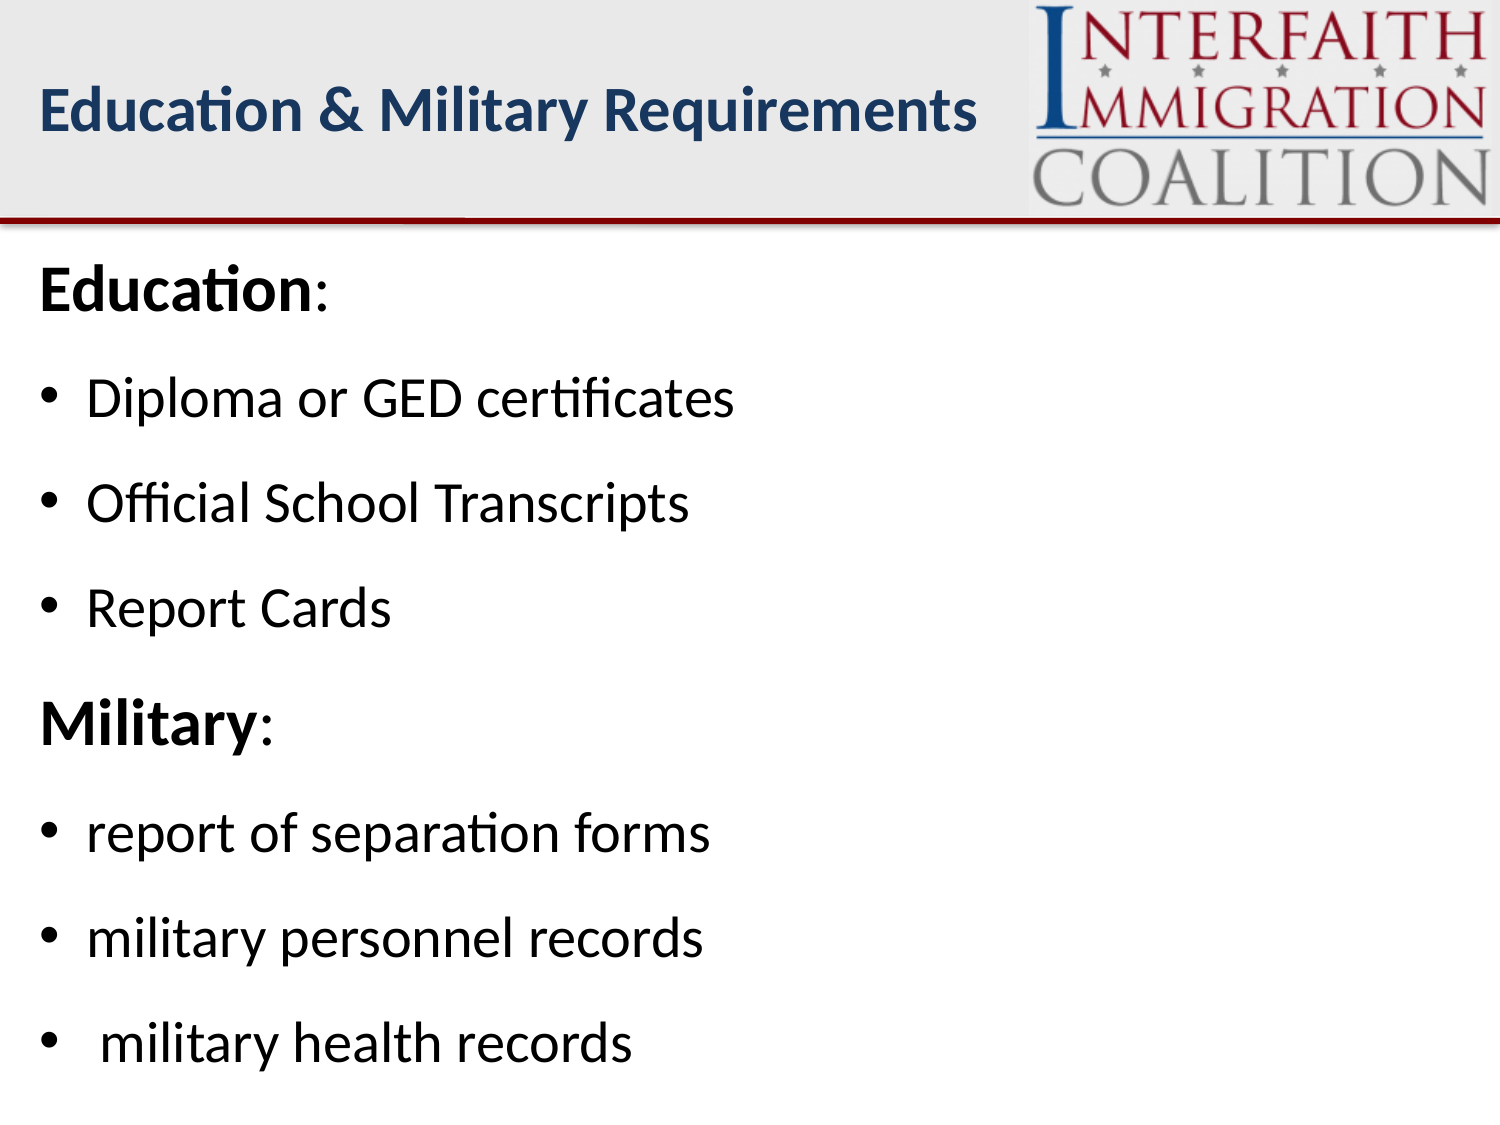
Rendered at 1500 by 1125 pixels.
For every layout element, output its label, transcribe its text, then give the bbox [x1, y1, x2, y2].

text_box Education: Diploma or GED certificates Official School Transcripts Report Cards Military: report of separation forms military personnel records military health records [24, 197, 1413, 1082]
text_box Education & Military Requirements [24, 59, 1005, 197]
picture [1029, 0, 1492, 216]
